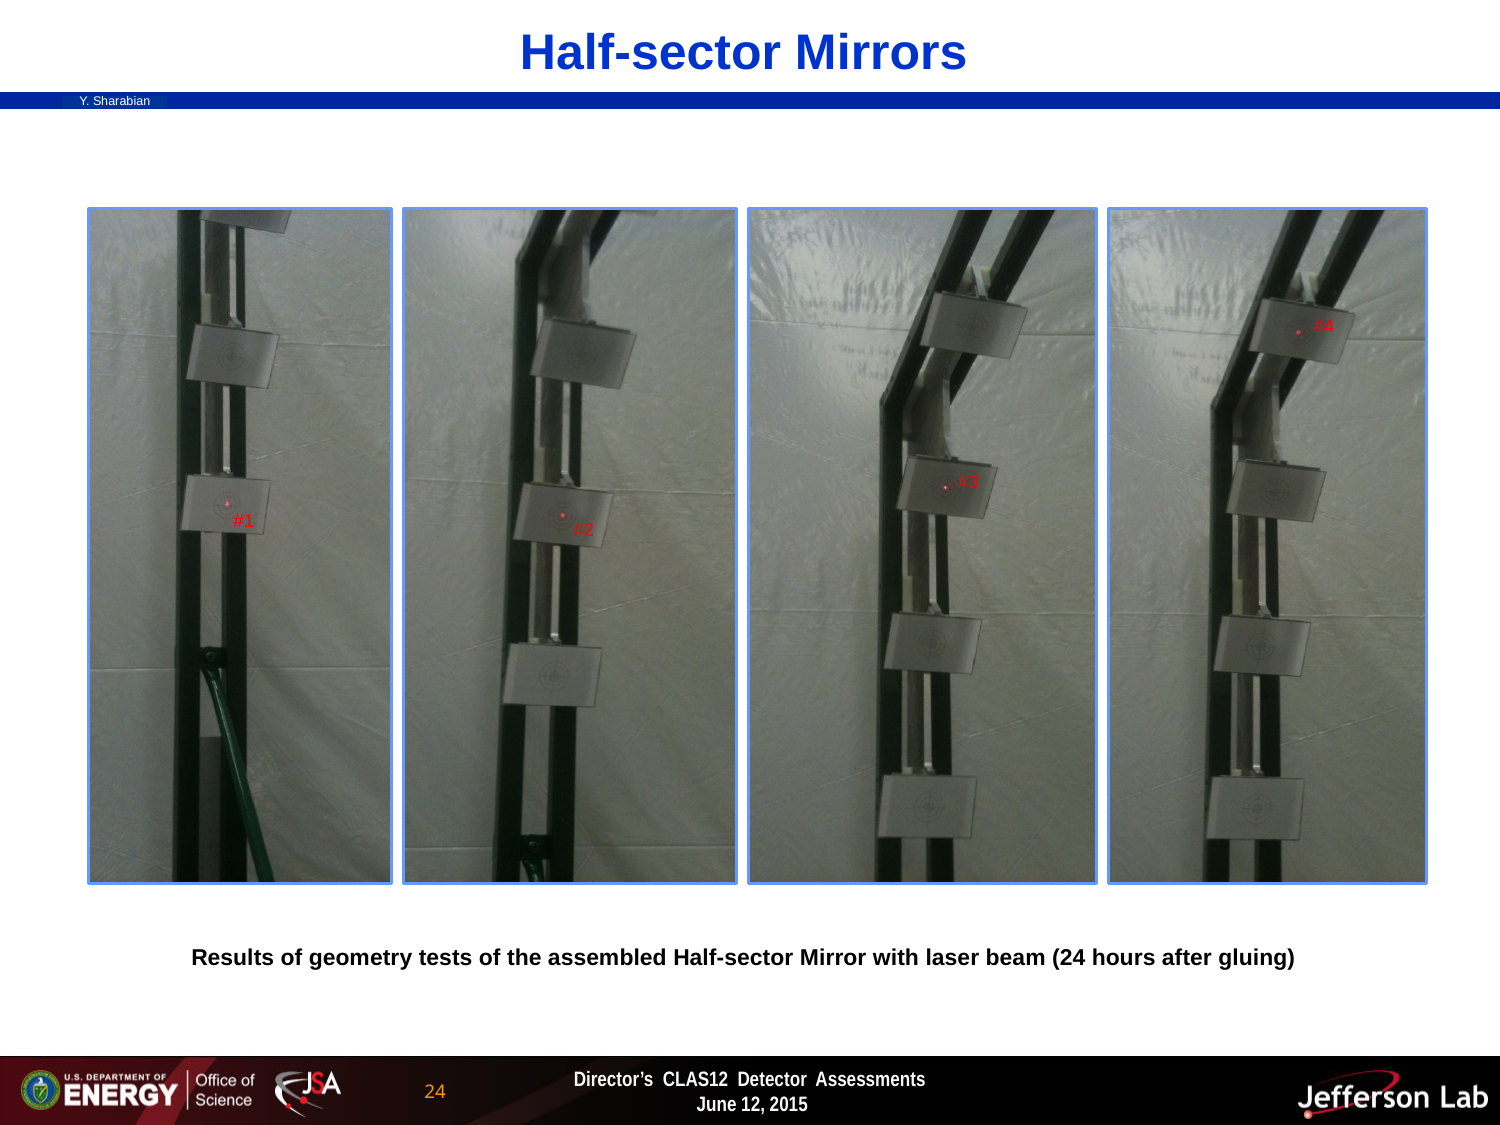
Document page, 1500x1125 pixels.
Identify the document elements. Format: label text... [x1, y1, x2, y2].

text_box Half-sector Mirrors [237, 12, 1250, 88]
text_box Results of geometry tests of the assembled Half-sector Mirror with laser beam (24 hours after gluing) [137, 914, 1375, 1003]
picture [749, 209, 1096, 883]
picture [0, 1055, 1500, 1125]
picture [89, 209, 391, 883]
picture [1109, 209, 1426, 883]
picture [404, 209, 736, 883]
